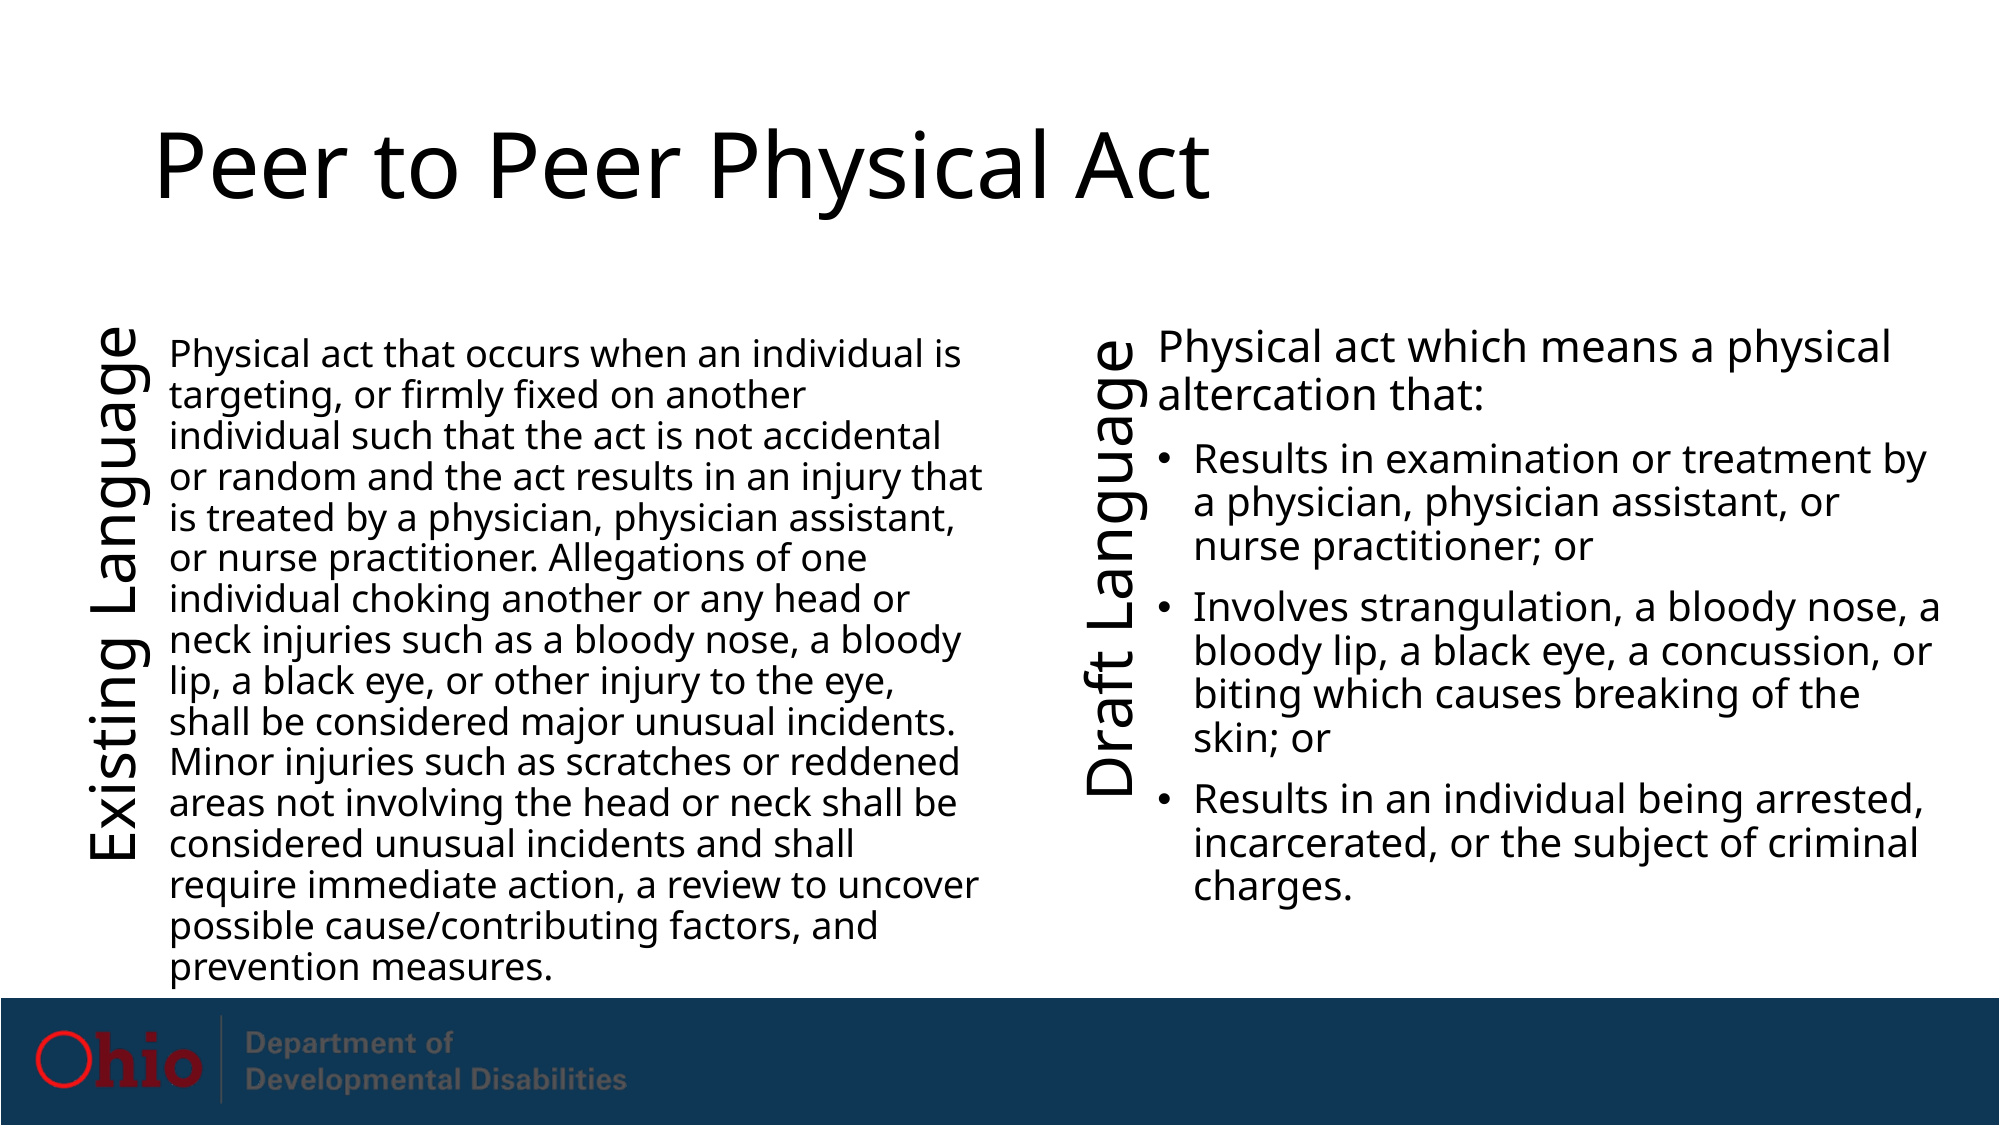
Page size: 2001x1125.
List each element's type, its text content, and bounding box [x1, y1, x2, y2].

list Physical act which means a physical altercation that: Results in examination or treatment by a physician, physician assistant, or nurse practitioner; or Involves strangulation, a bloody nose, a bloody lip, a black eye, a concussion, or biting which causes breaking of the skin; or Results in an individual being arrested, incarcerated, or the subject of criminal charges. [1142, 317, 1963, 922]
title Peer to Peer Physical Act [137, 59, 1863, 278]
list Existing Language [68, 308, 157, 941]
picture [30, 1009, 629, 1110]
text_box Draft Language [1052, 308, 1154, 900]
text_box [0, 996, 2000, 1125]
list Physical act that occurs when an individual is targeting, or firmly fixed on another individual such that the act is not accidental or random and the act results in an injury that is treated by a physician, physician assistant, or nurse practitioner. Allegations of one individual choking another or any head or neck injuries such as a bloody nose, a bloody lip, a black eye, or other injury to the eye, shall be considered major unusual incidents. Minor injuries such as scratches or reddened areas not involving the head or neck shall be considered unusual incidents and shall require immediate action, a review to uncover possible cause/contributing factors, and prevention measures. [153, 327, 1000, 996]
